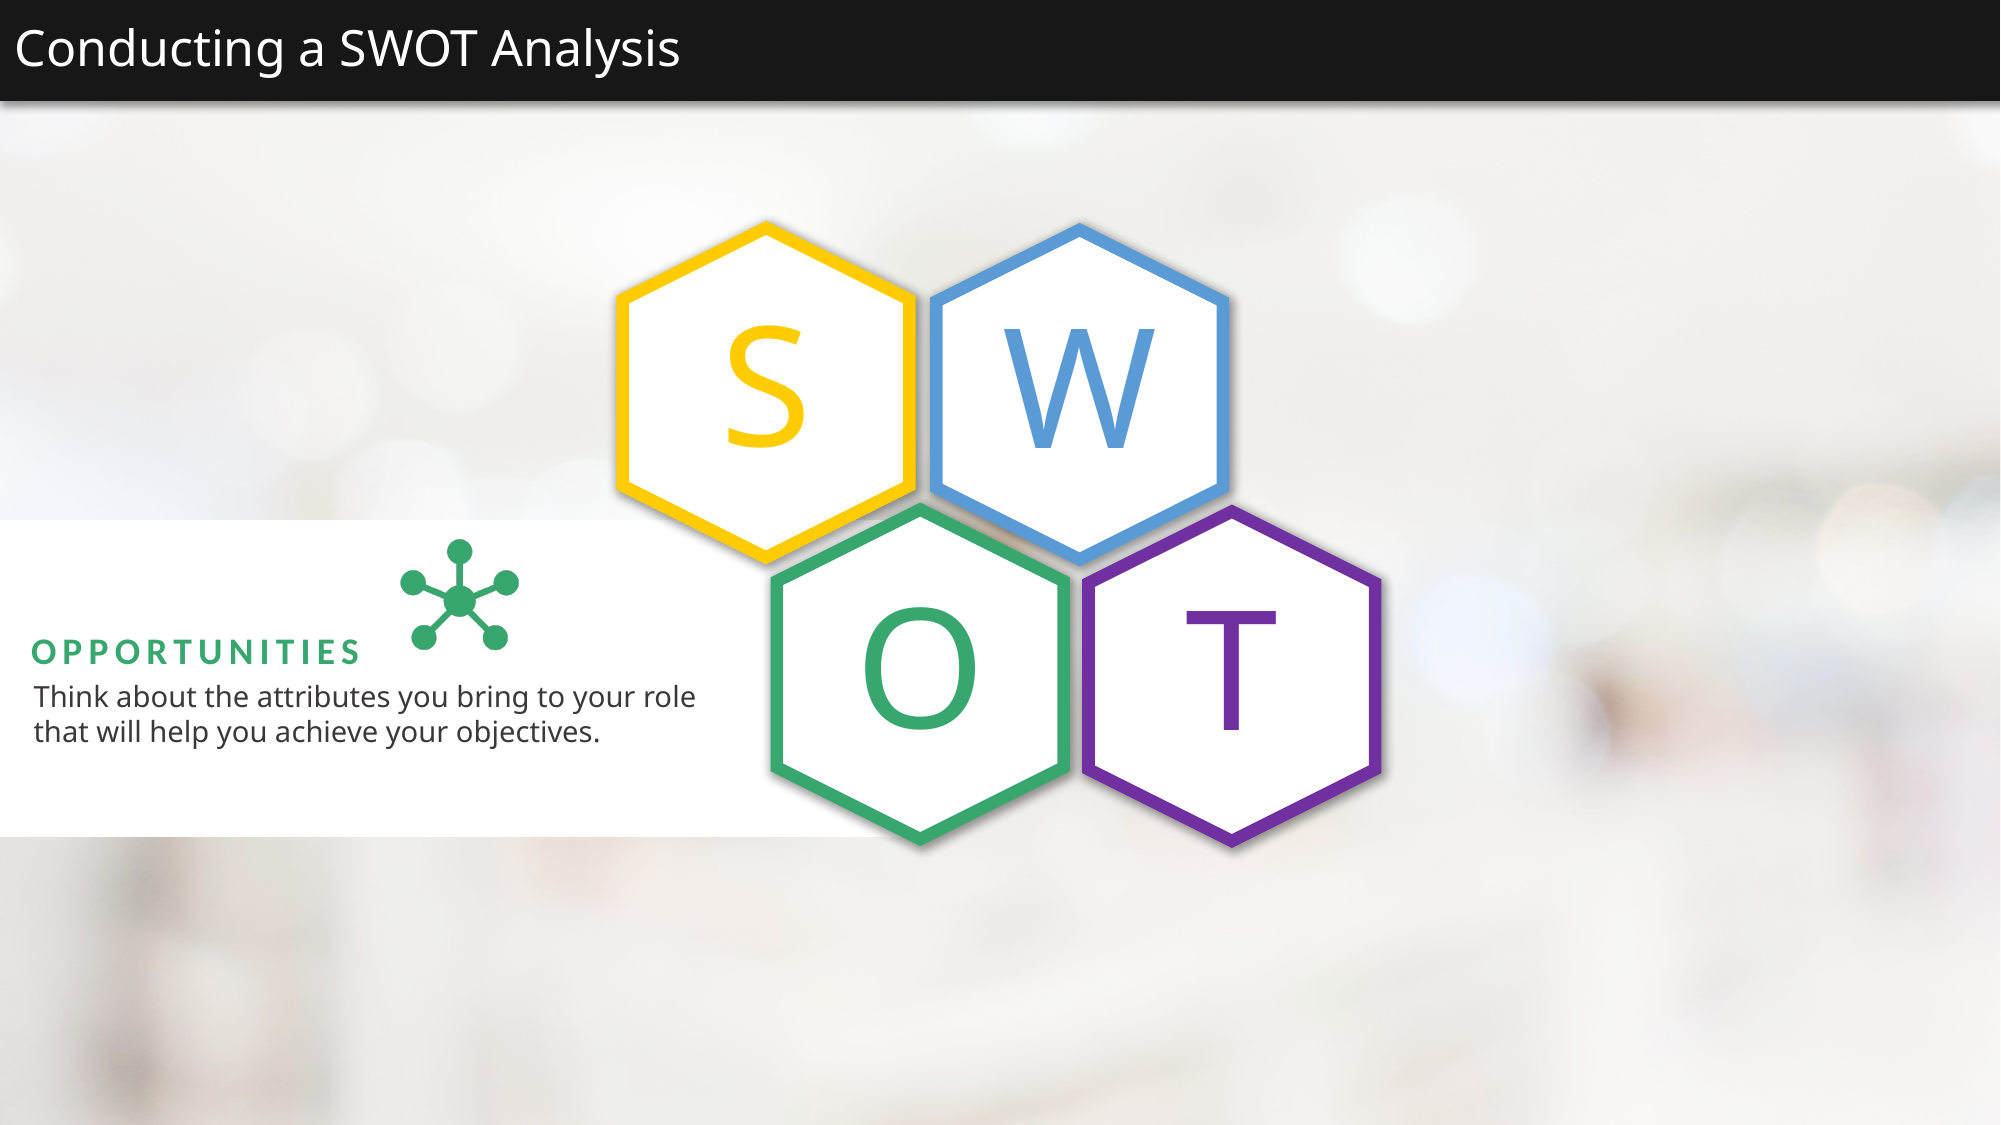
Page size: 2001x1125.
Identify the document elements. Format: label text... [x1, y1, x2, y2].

picture [0, 0, 2001, 1125]
text_box Think about the attributes you bring to your role that will help you achieve your objectives. [0, 519, 890, 838]
text_box O [775, 508, 1065, 841]
text_box OPPORTUNITIES [16, 619, 400, 680]
text_box Conducting a SWOT Analysis [0, 0, 2000, 102]
text_box S [621, 226, 911, 559]
text_box W [935, 228, 1224, 561]
text_box T [1087, 510, 1377, 843]
